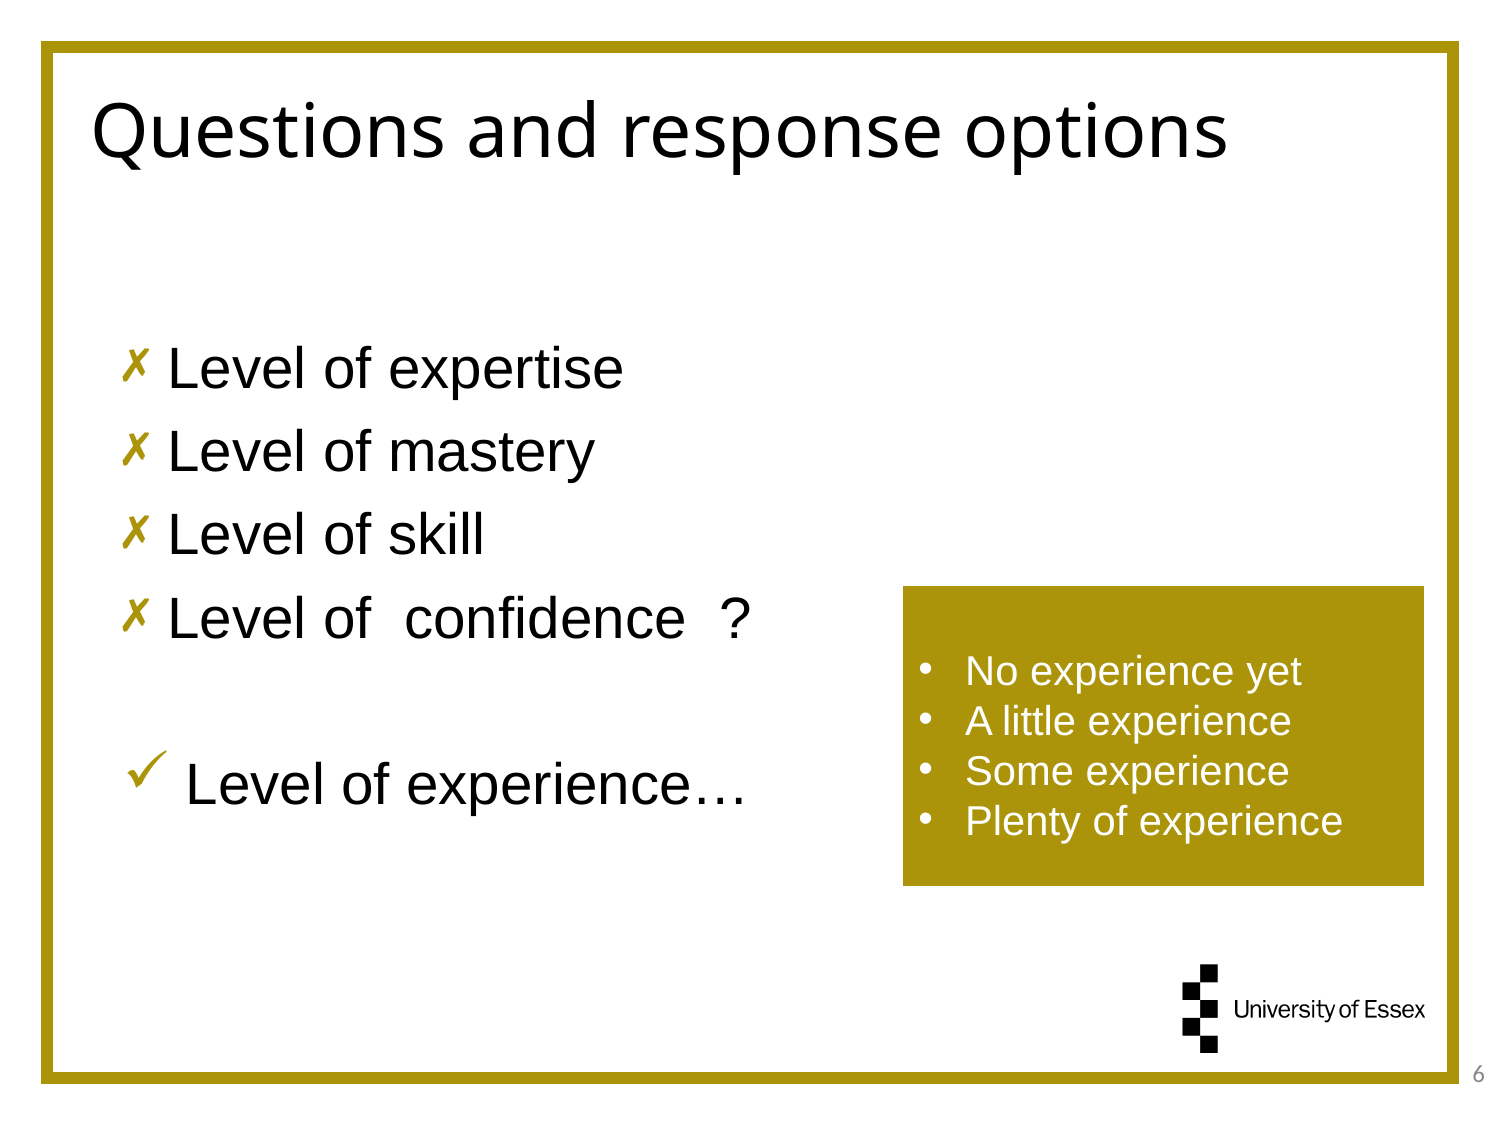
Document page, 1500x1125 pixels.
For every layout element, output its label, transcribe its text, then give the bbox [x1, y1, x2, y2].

text_box No experience yet A little experience Some experience Plenty of experience [903, 586, 1424, 886]
picture [1182, 964, 1425, 1042]
slide_number 6 [1149, 1042, 1500, 1103]
list Questions and response options [75, 67, 1425, 199]
list Level of expertise Level of mastery Level of skill Level of confidence ? Level of experience… [75, 221, 1425, 940]
